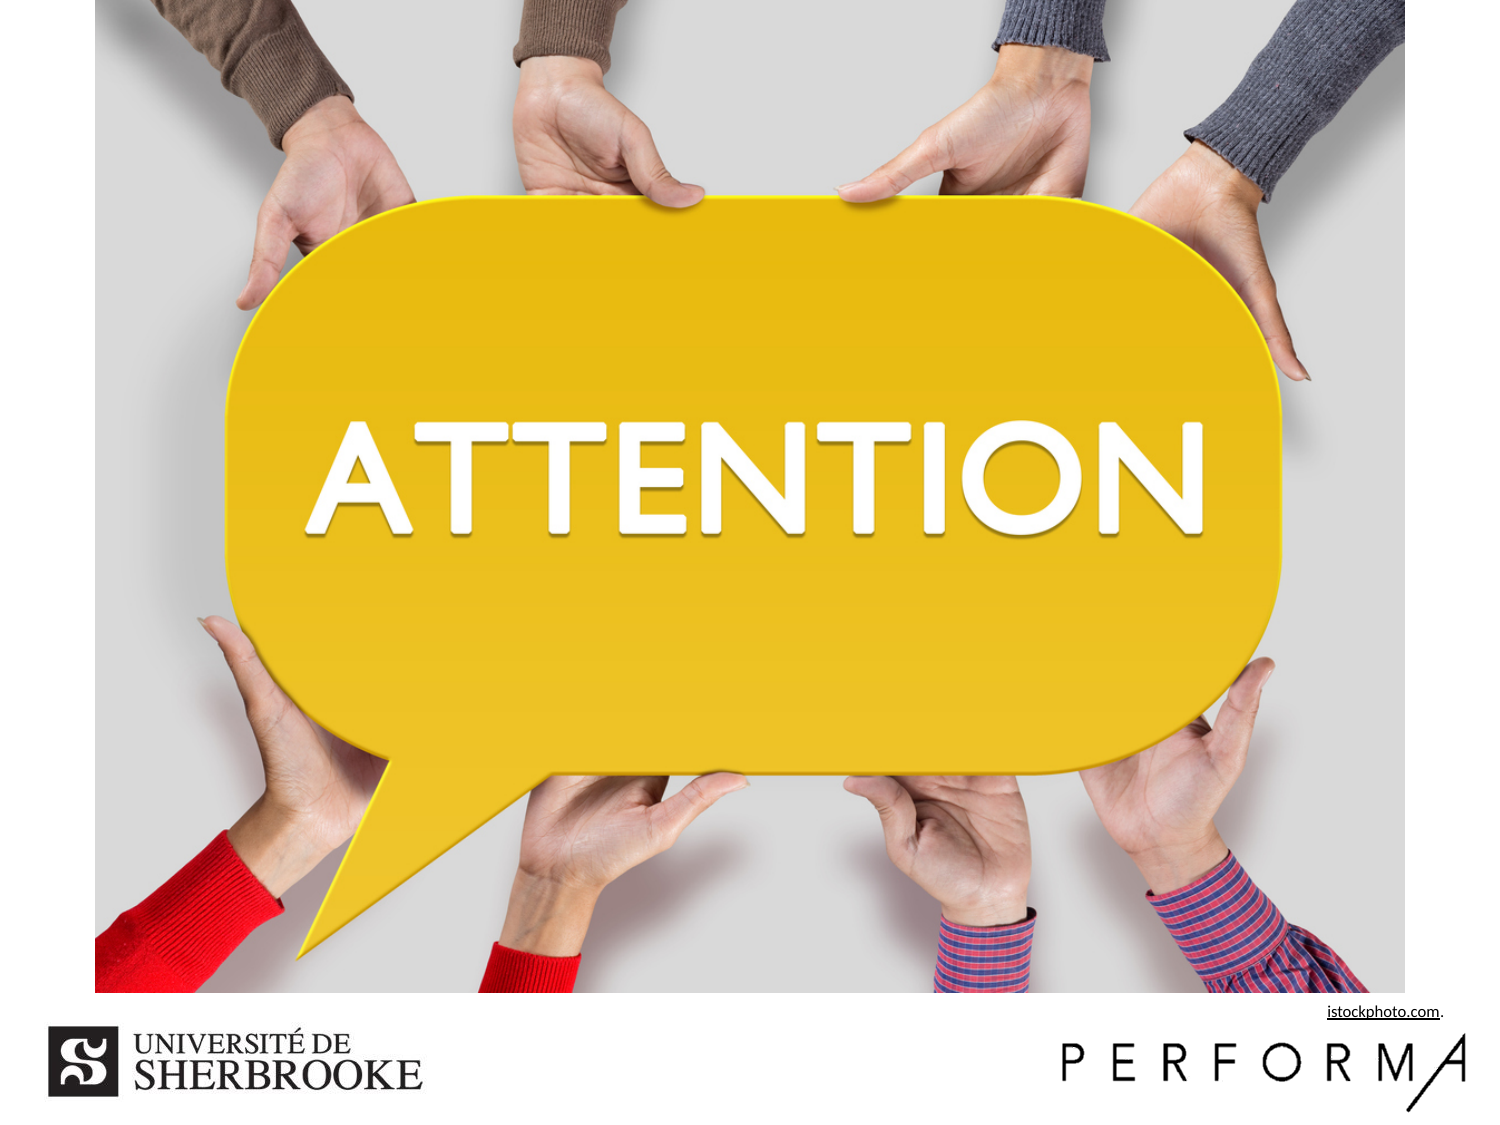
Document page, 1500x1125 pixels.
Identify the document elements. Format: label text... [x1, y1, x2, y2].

picture [95, 0, 1405, 994]
picture [1058, 1024, 1469, 1125]
picture [20, 998, 450, 1125]
text_box istockphoto.com. [1319, 992, 1490, 1028]
